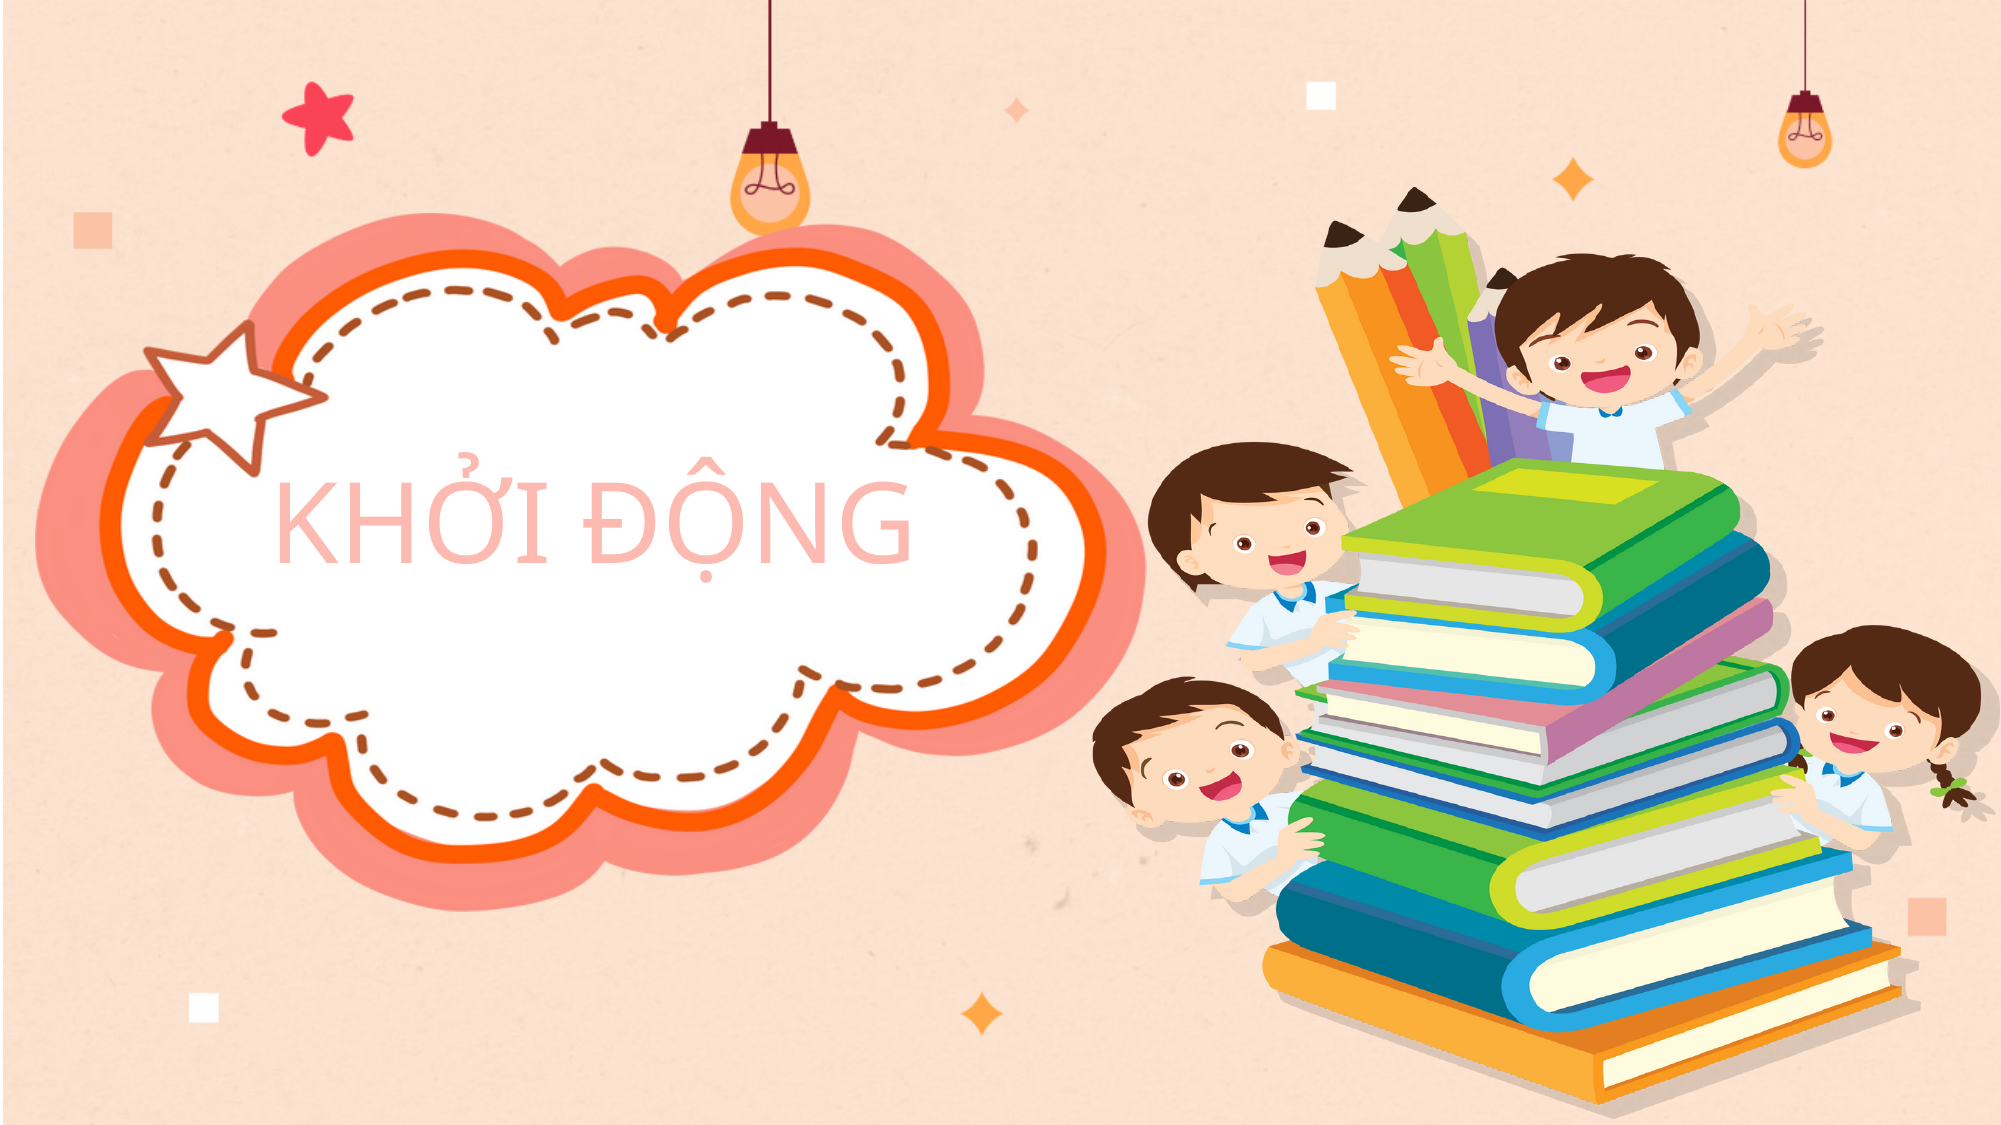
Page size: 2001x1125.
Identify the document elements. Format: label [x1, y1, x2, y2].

picture [2, 0, 2001, 1125]
text_box [35, 213, 1147, 912]
